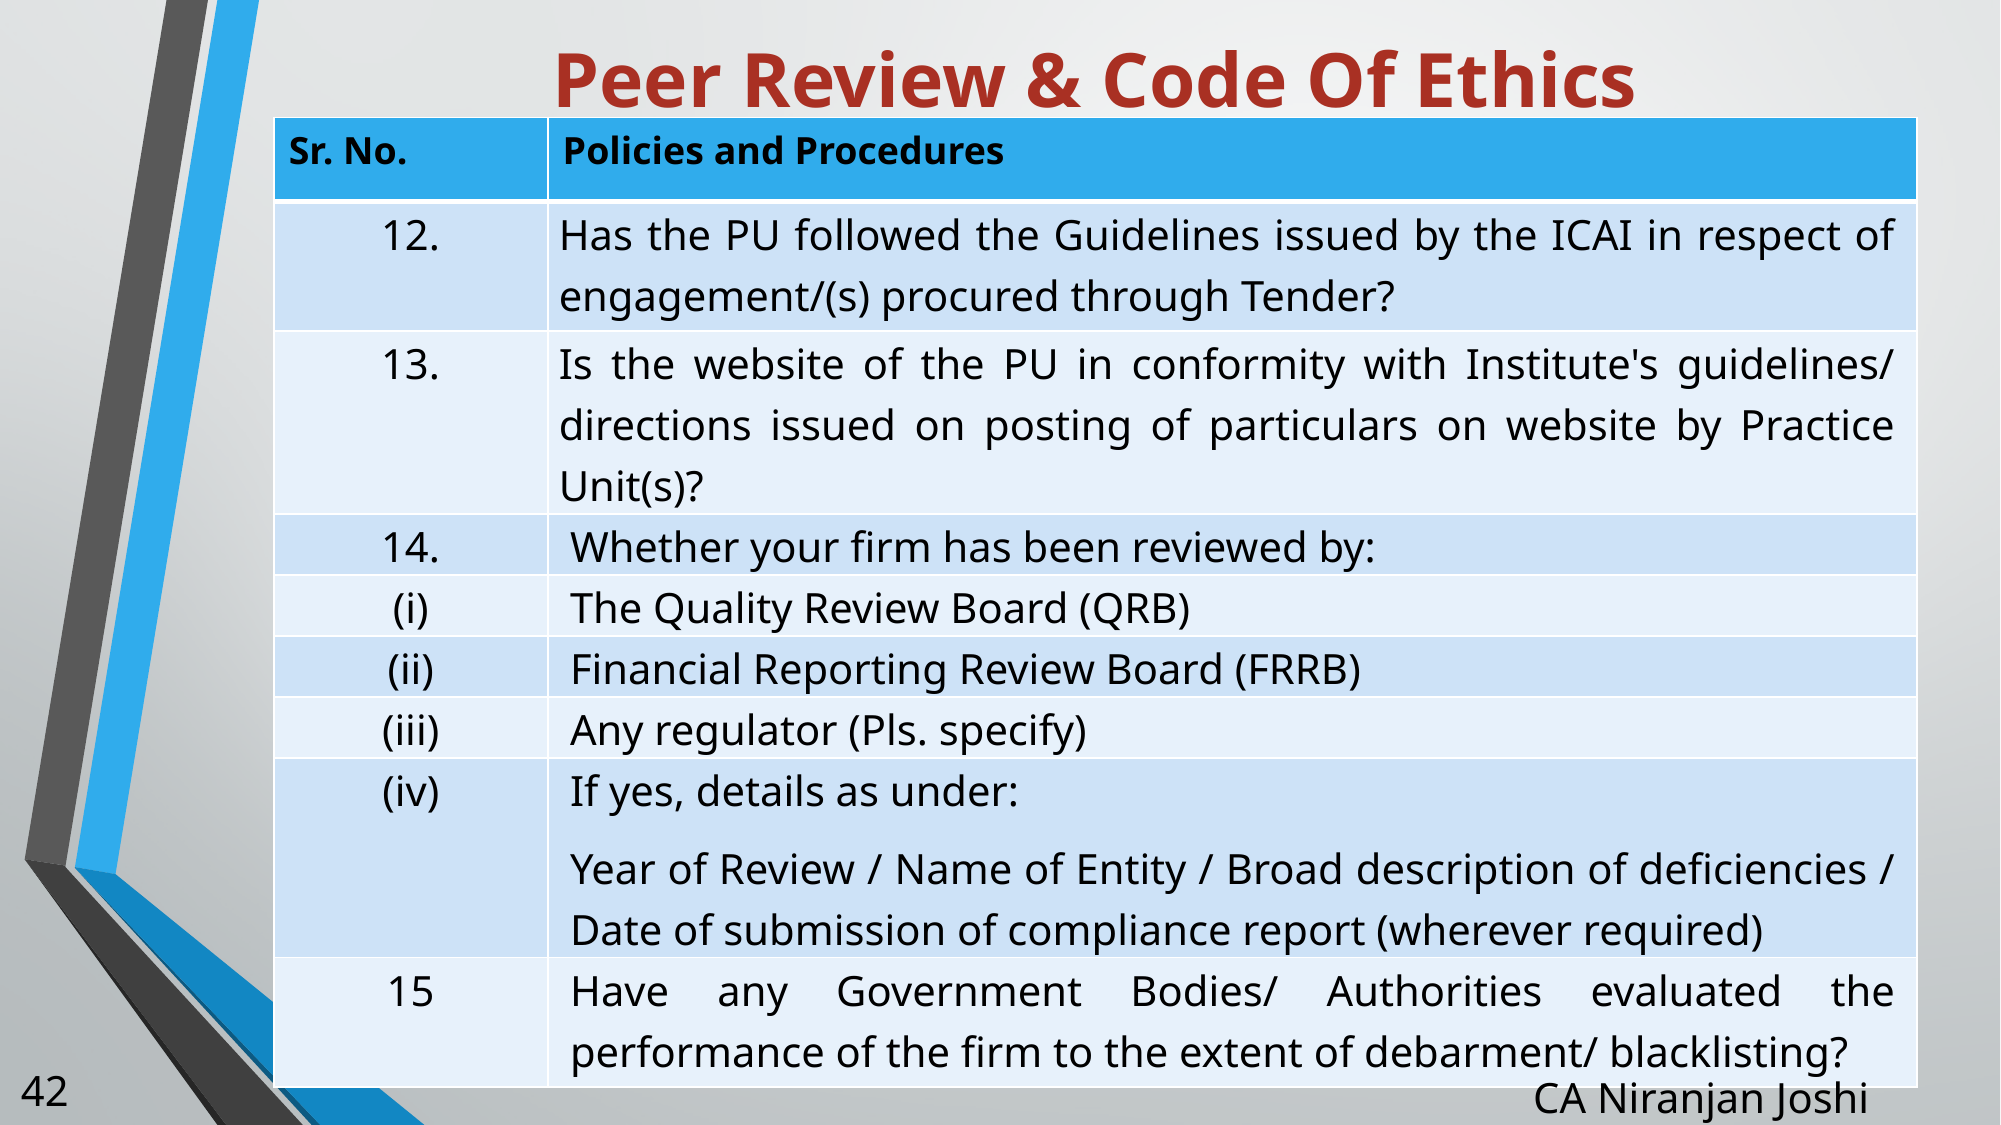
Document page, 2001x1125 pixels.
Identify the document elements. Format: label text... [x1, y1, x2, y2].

table_cell If yes, details as under: Year of Review / Name of Entity / Broad description of deficiencies / Date of submission of compliance report (wherever required) [549, 759, 1916, 957]
table_cell (iii) [275, 698, 547, 757]
table_header Sr. No. [275, 118, 547, 199]
table_cell 14. [275, 515, 547, 574]
table_cell The Quality Review Board (QRB) [549, 576, 1916, 635]
table_cell Any regulator (Pls. specify) [549, 698, 1916, 757]
table_cell (iv) [275, 759, 547, 957]
table_cell 12. [275, 204, 547, 330]
table_cell Whether your firm has been reviewed by: [549, 515, 1916, 574]
table_cell Have any Government Bodies/ Authorities evaluated the performance of the firm to the extent of debarment/ blacklisting? [549, 958, 1916, 1086]
table_cell (ii) [275, 637, 547, 696]
slide_number 42 [0, 1063, 90, 1124]
table_cell (i) [275, 576, 547, 635]
table_cell Is the website of the PU in conformity with Institute's guidelines/ directions issued on posting of particulars on website by Practice Unit(s)? [549, 332, 1916, 513]
table_cell Has the PU followed the Guidelines issued by the ICAI in respect of engagement/(s) procured through Tender? [549, 204, 1916, 330]
table_cell 15 [275, 958, 547, 1086]
table_cell 13. [275, 332, 547, 513]
table_cell Financial Reporting Review Board (FRRB) [549, 637, 1916, 696]
title Peer Review & Code Of Ethics [324, 24, 1866, 117]
table_header Policies and Procedures [549, 118, 1916, 199]
text_box CA Niranjan Joshi [1438, 1064, 1964, 1125]
